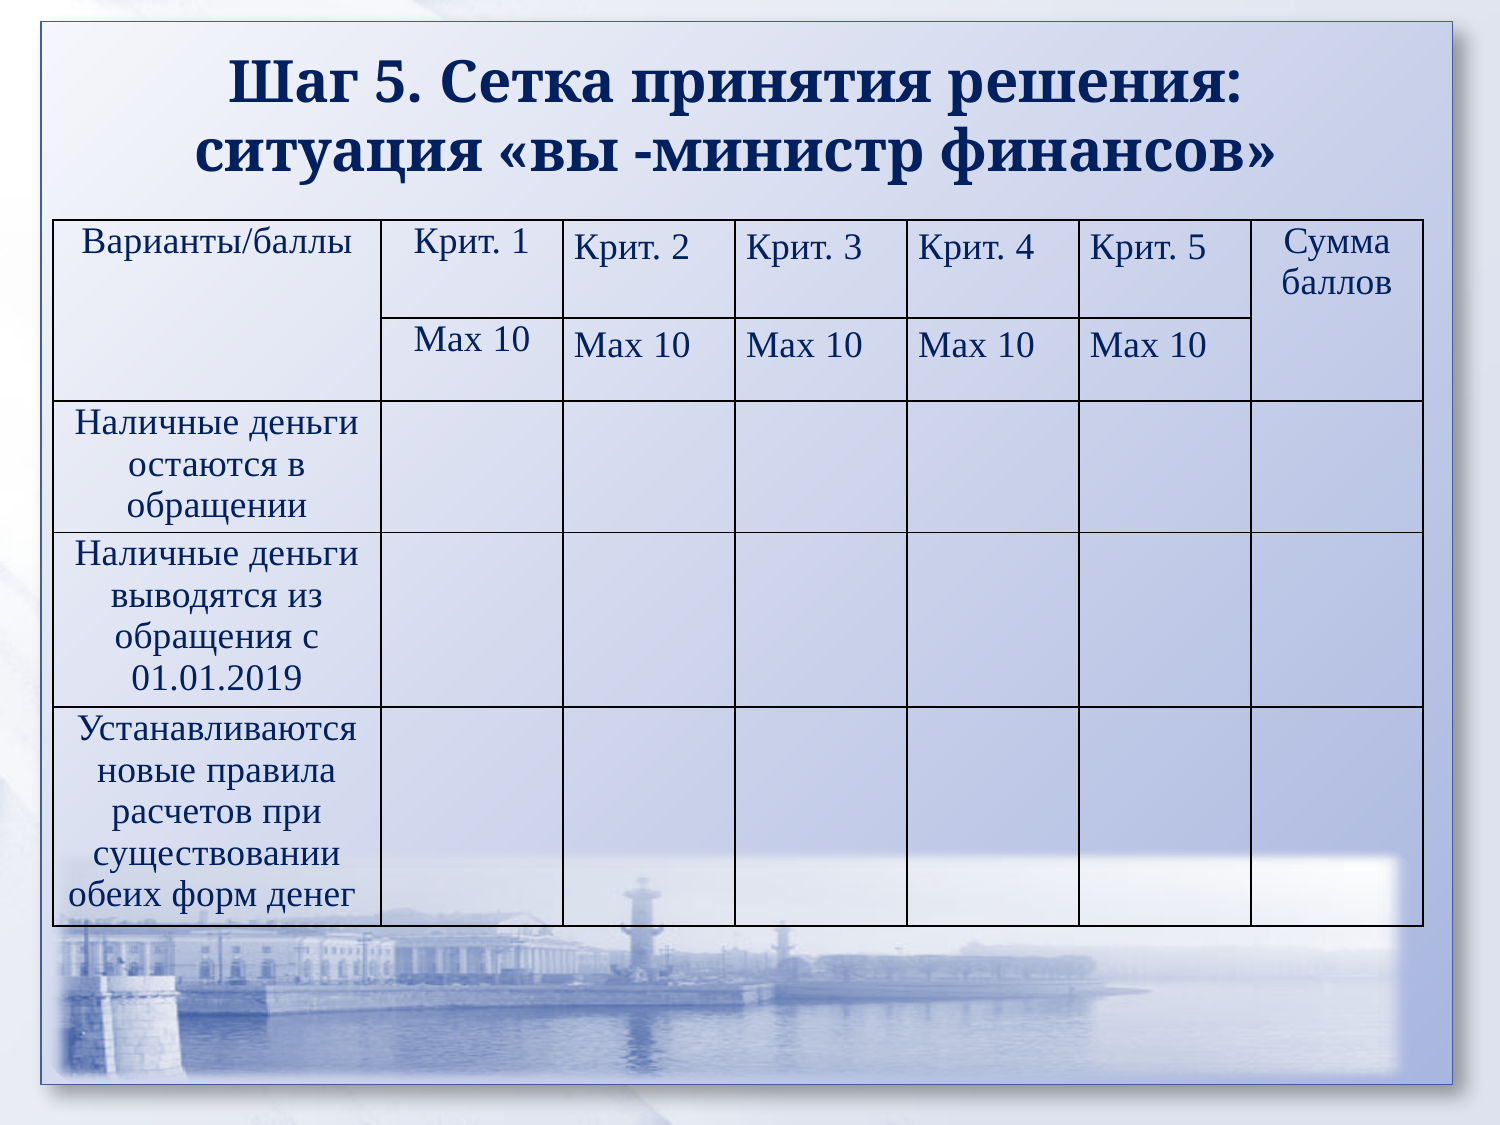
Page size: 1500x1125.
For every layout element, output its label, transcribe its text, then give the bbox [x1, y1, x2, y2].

title Шаг 5. Сетка принятия решения: ситуация «вы -министр финансов» [41, 42, 1447, 185]
table_cell Max 10 [564, 319, 734, 400]
table_header Варианты/баллы [54, 221, 380, 400]
table_header Крит. 2 [564, 221, 734, 317]
table_cell [908, 533, 1078, 706]
picture [45, 845, 1416, 1085]
table_cell [382, 533, 562, 706]
table_cell [1252, 533, 1422, 706]
table_cell Устанавливаются новые правила расчетов при существовании обеих форм денег [54, 708, 380, 845]
table_cell Наличные деньги выводятся из обращения с 01.01.2019 [54, 533, 380, 706]
table_header Крит. 4 [908, 221, 1078, 317]
text_box [40, 21, 1453, 1085]
table_cell [564, 533, 734, 706]
table_cell [1080, 708, 1250, 845]
table_cell [564, 402, 734, 532]
table_cell [564, 708, 734, 845]
table_cell [736, 402, 906, 532]
table_cell Наличные деньги остаются в обращении [54, 402, 380, 532]
table_cell [908, 708, 1078, 845]
table_header Сумма баллов [1252, 221, 1422, 400]
table_cell Max 10 [736, 319, 906, 400]
table_cell [1252, 708, 1422, 855]
table_cell [1080, 402, 1250, 532]
table_cell Max 10 [1080, 319, 1250, 400]
table_cell [908, 402, 1078, 532]
table_cell [1080, 533, 1250, 706]
table_cell [382, 708, 562, 845]
table_cell Max 10 [382, 319, 562, 400]
table_cell [736, 533, 906, 706]
table_header Крит. 3 [736, 221, 906, 317]
table_cell [736, 708, 906, 845]
table_cell [1252, 402, 1422, 532]
table_header Крит. 5 [1080, 221, 1250, 317]
table_header Крит. 1 [382, 221, 562, 317]
table_cell [382, 402, 562, 532]
table_cell Max 10 [908, 319, 1078, 400]
